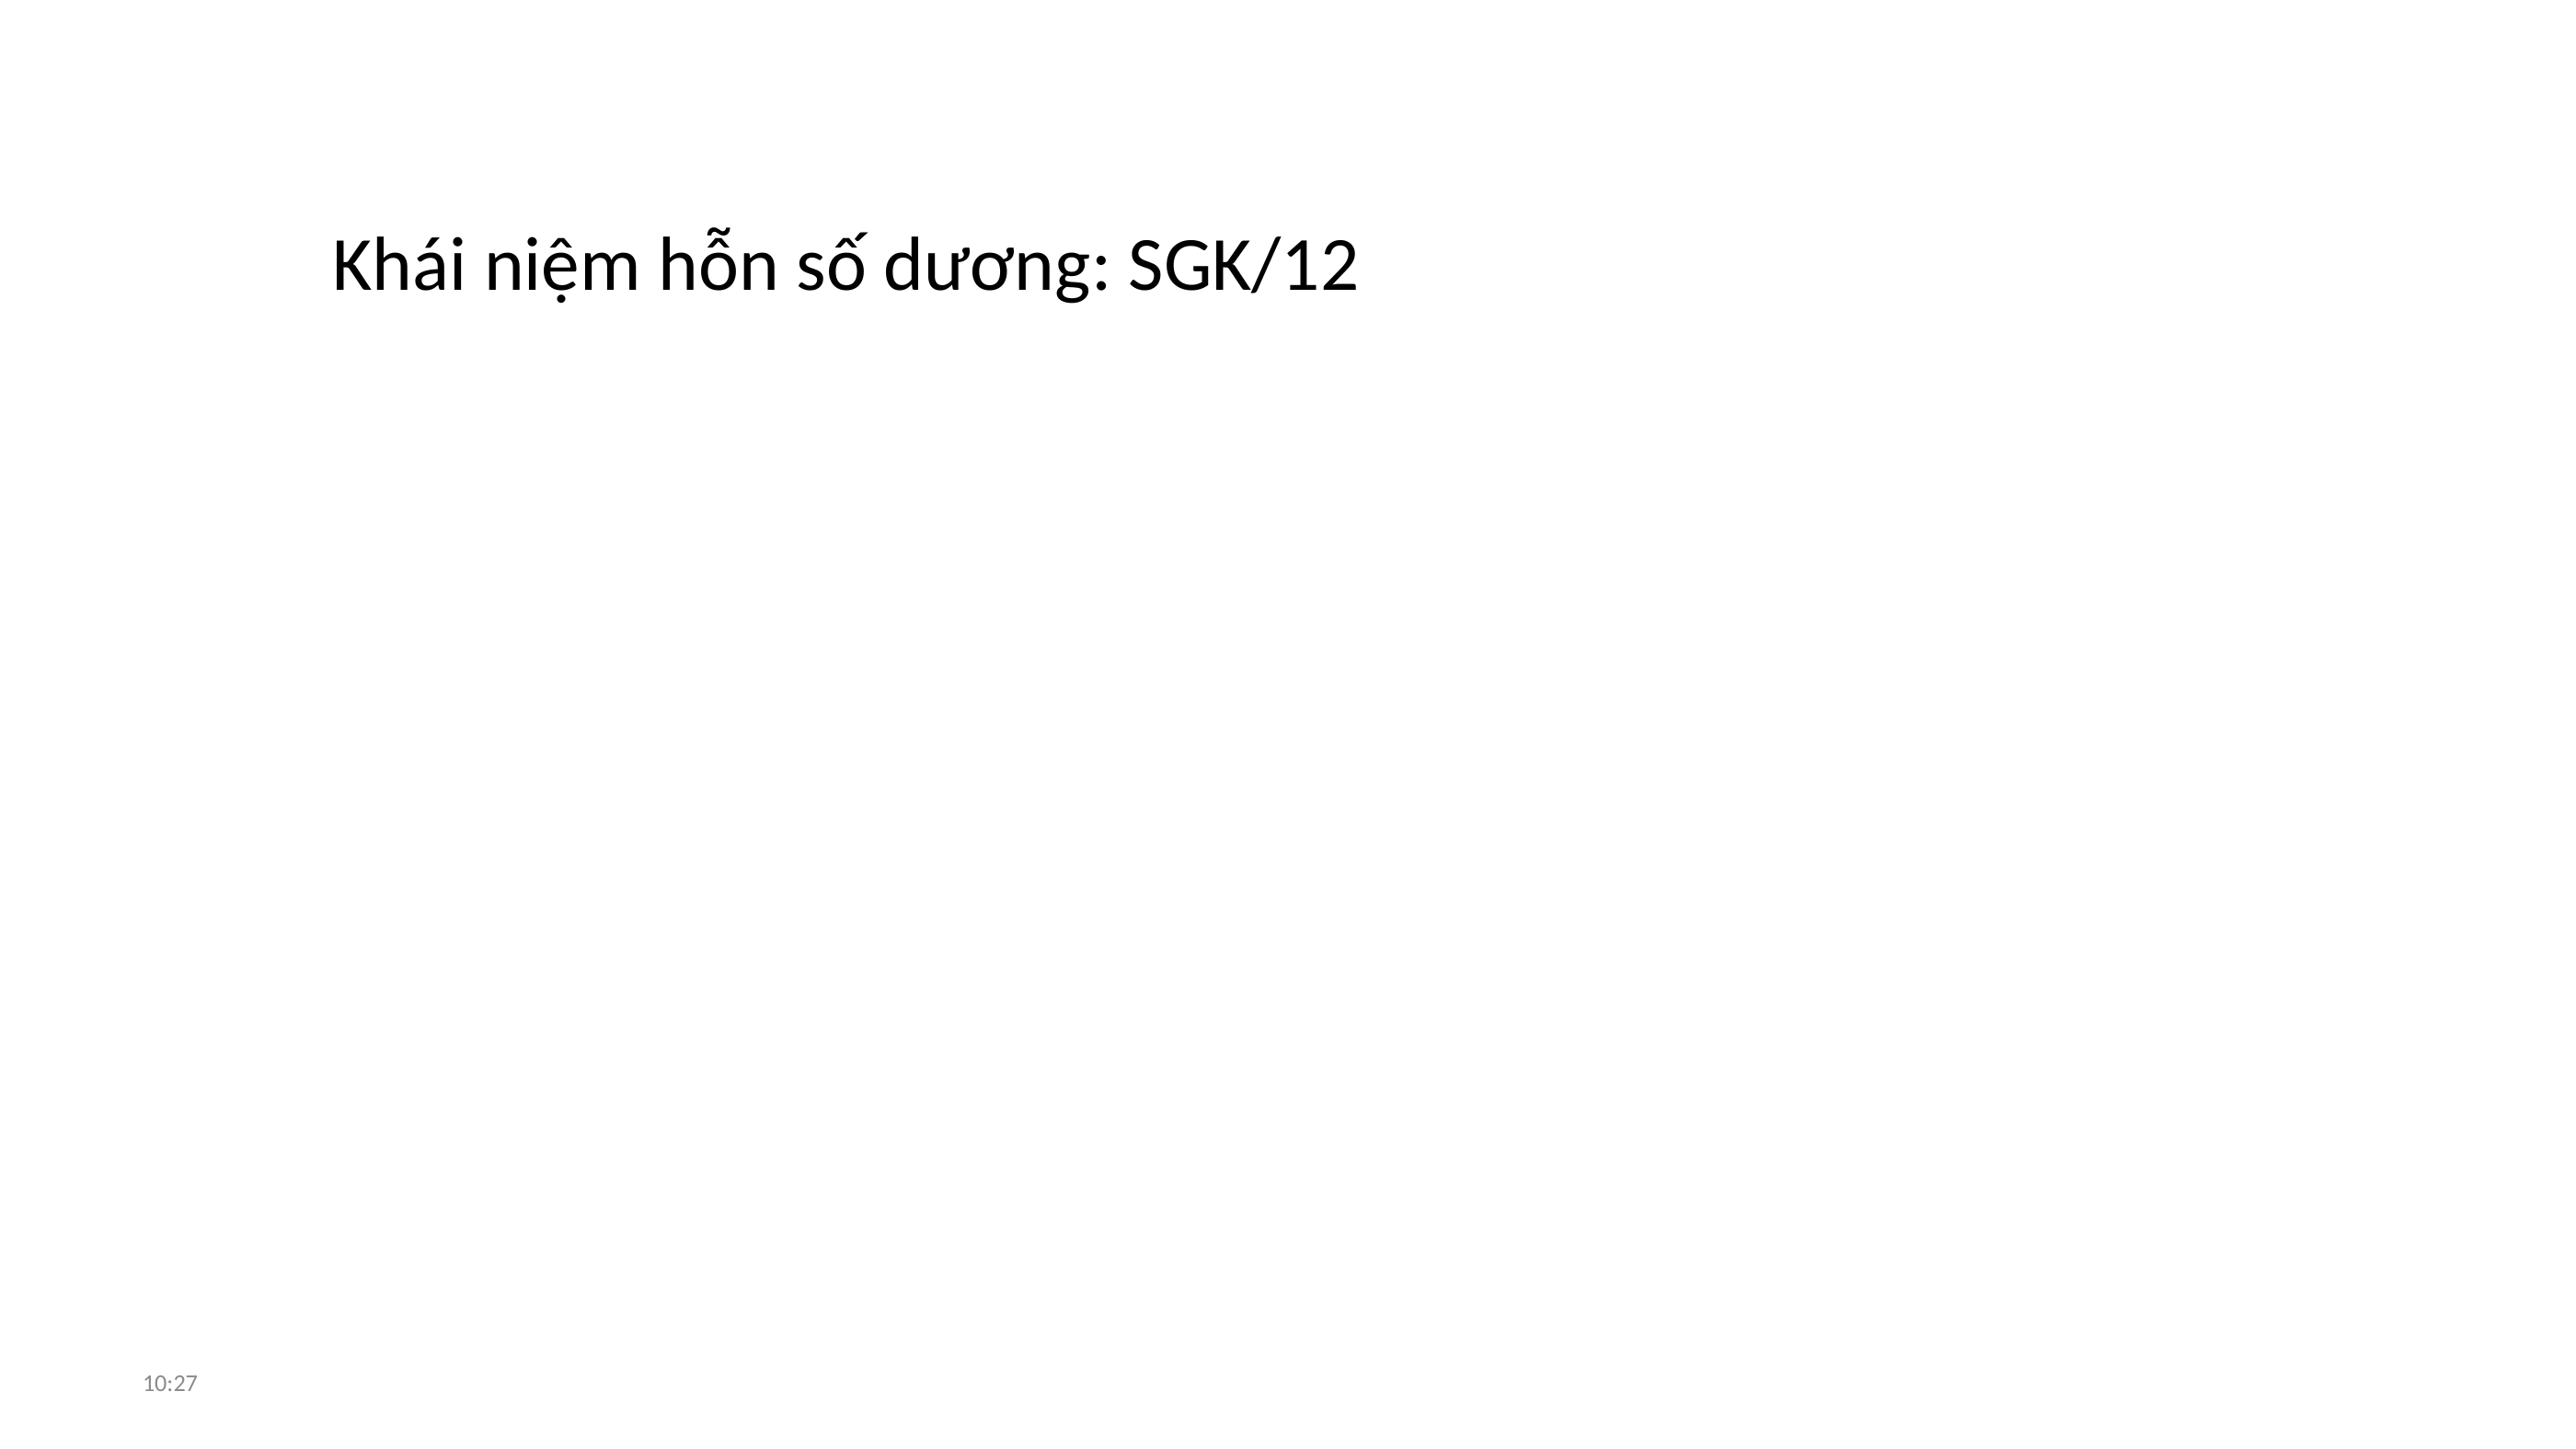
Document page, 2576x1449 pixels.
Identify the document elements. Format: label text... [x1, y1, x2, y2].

text_box Khái niệm hỗn số dương: SGK/12 [318, 160, 1710, 313]
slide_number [129, 1342, 730, 1420]
